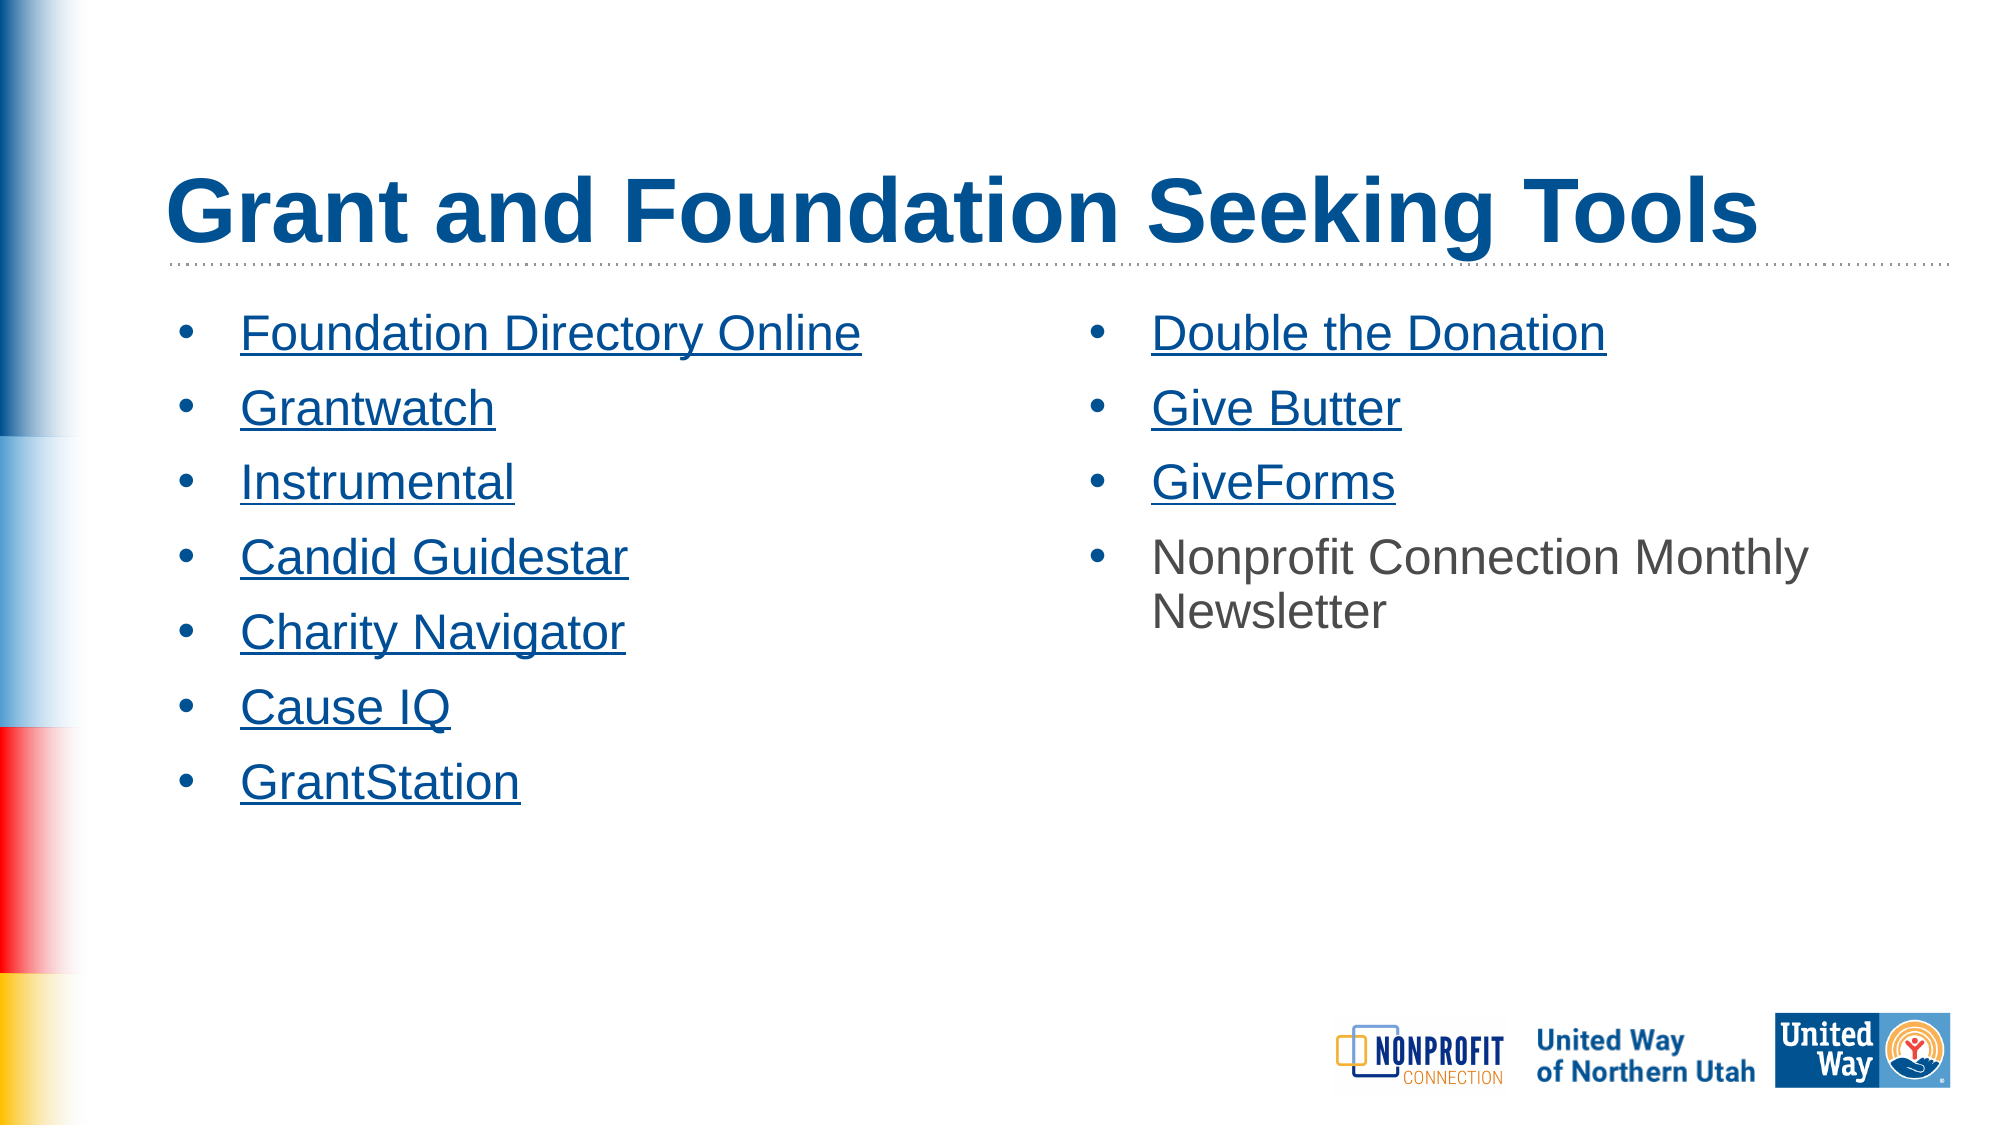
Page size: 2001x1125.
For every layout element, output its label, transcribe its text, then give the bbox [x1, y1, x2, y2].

list Double the Donation Give Butter GiveForms Nonprofit Connection Monthly Newsletter [1061, 299, 1949, 974]
picture [1532, 992, 1973, 1103]
list Foundation Directory Online Grantwatch Instrumental Candid Guidestar Charity Navigator Cause IQ GrantStation [150, 299, 1000, 887]
picture [1333, 1016, 1508, 1095]
title Grant and Foundation Seeking Tools [150, 80, 1949, 270]
